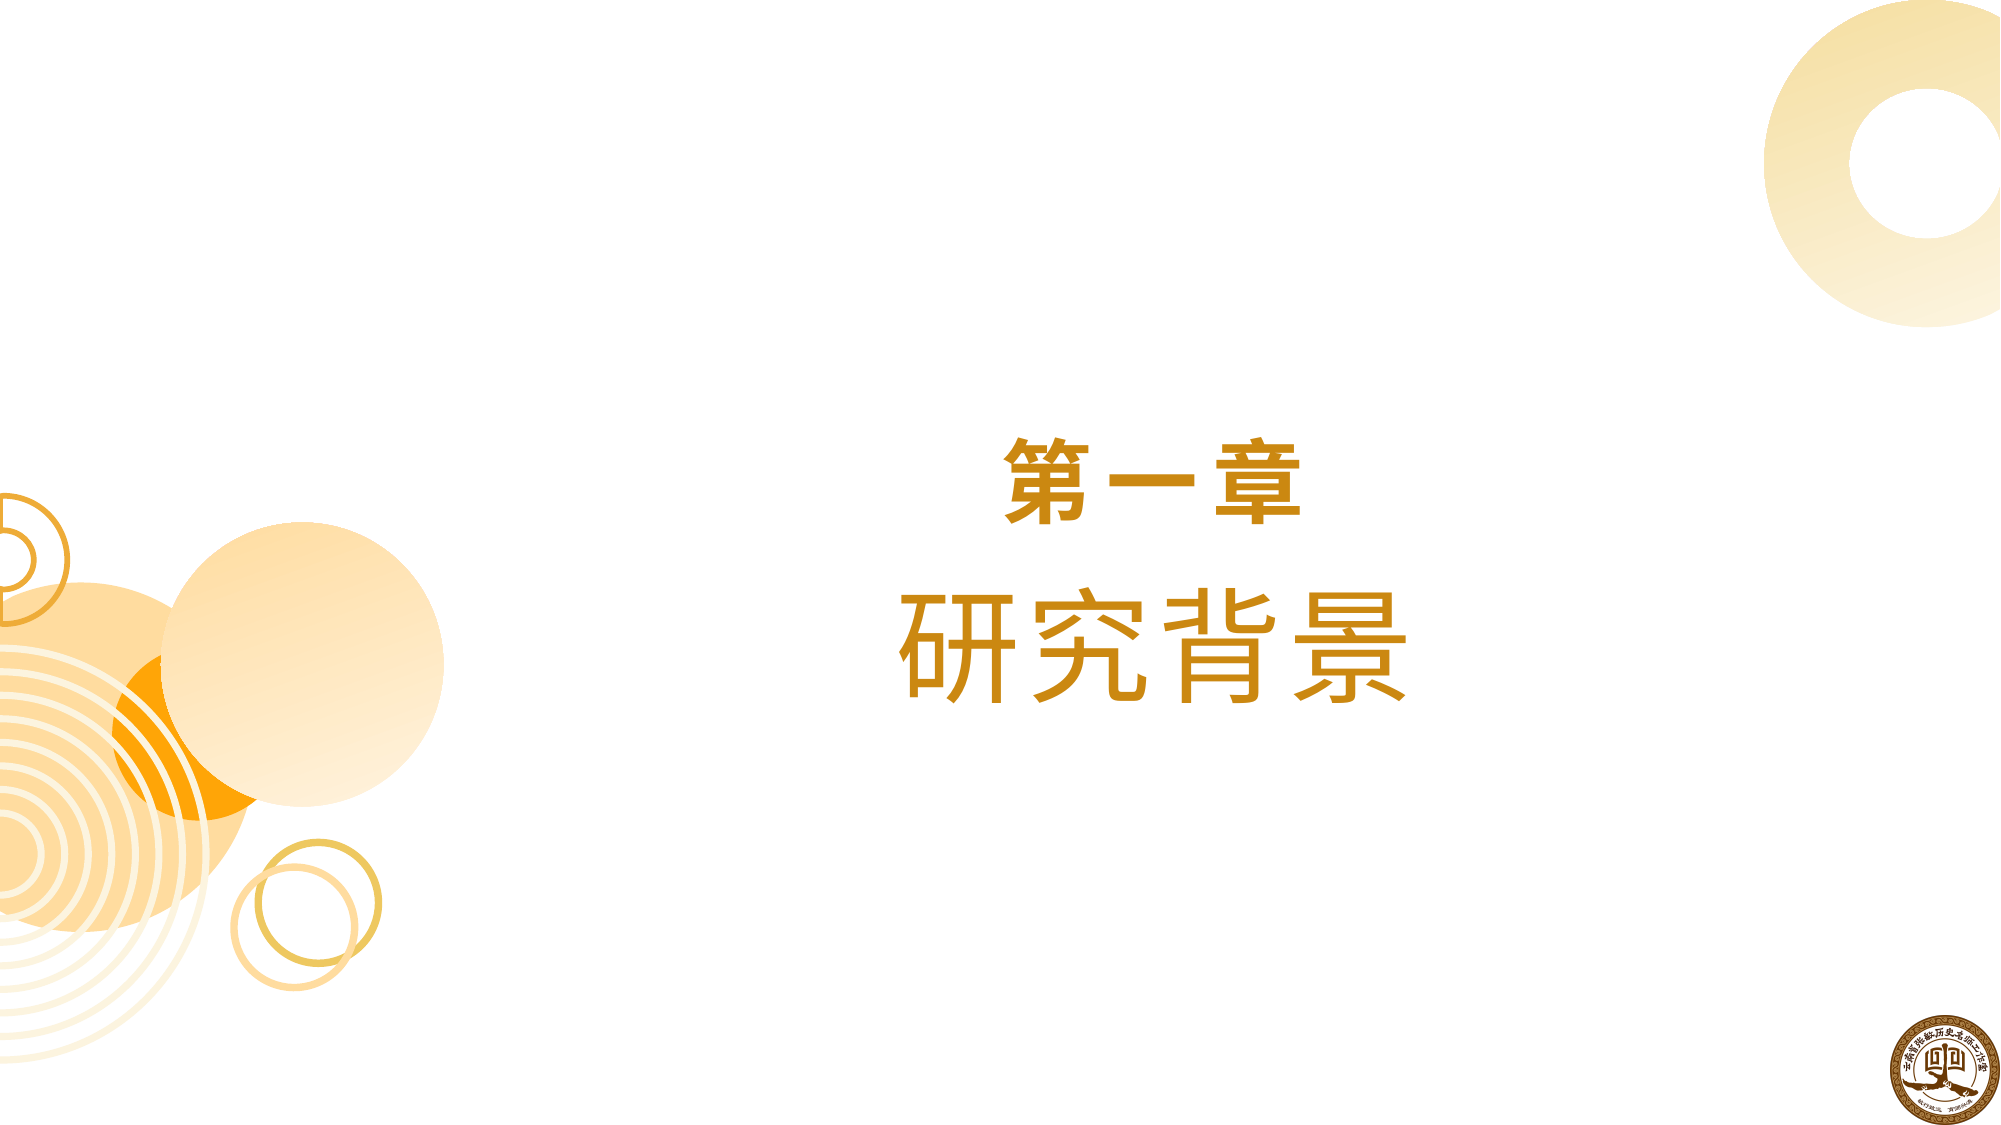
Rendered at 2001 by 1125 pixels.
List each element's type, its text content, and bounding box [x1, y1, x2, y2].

picture [1890, 1015, 2000, 1125]
list 第一章 [541, 251, 1765, 535]
title 研究背景 [541, 562, 1765, 770]
